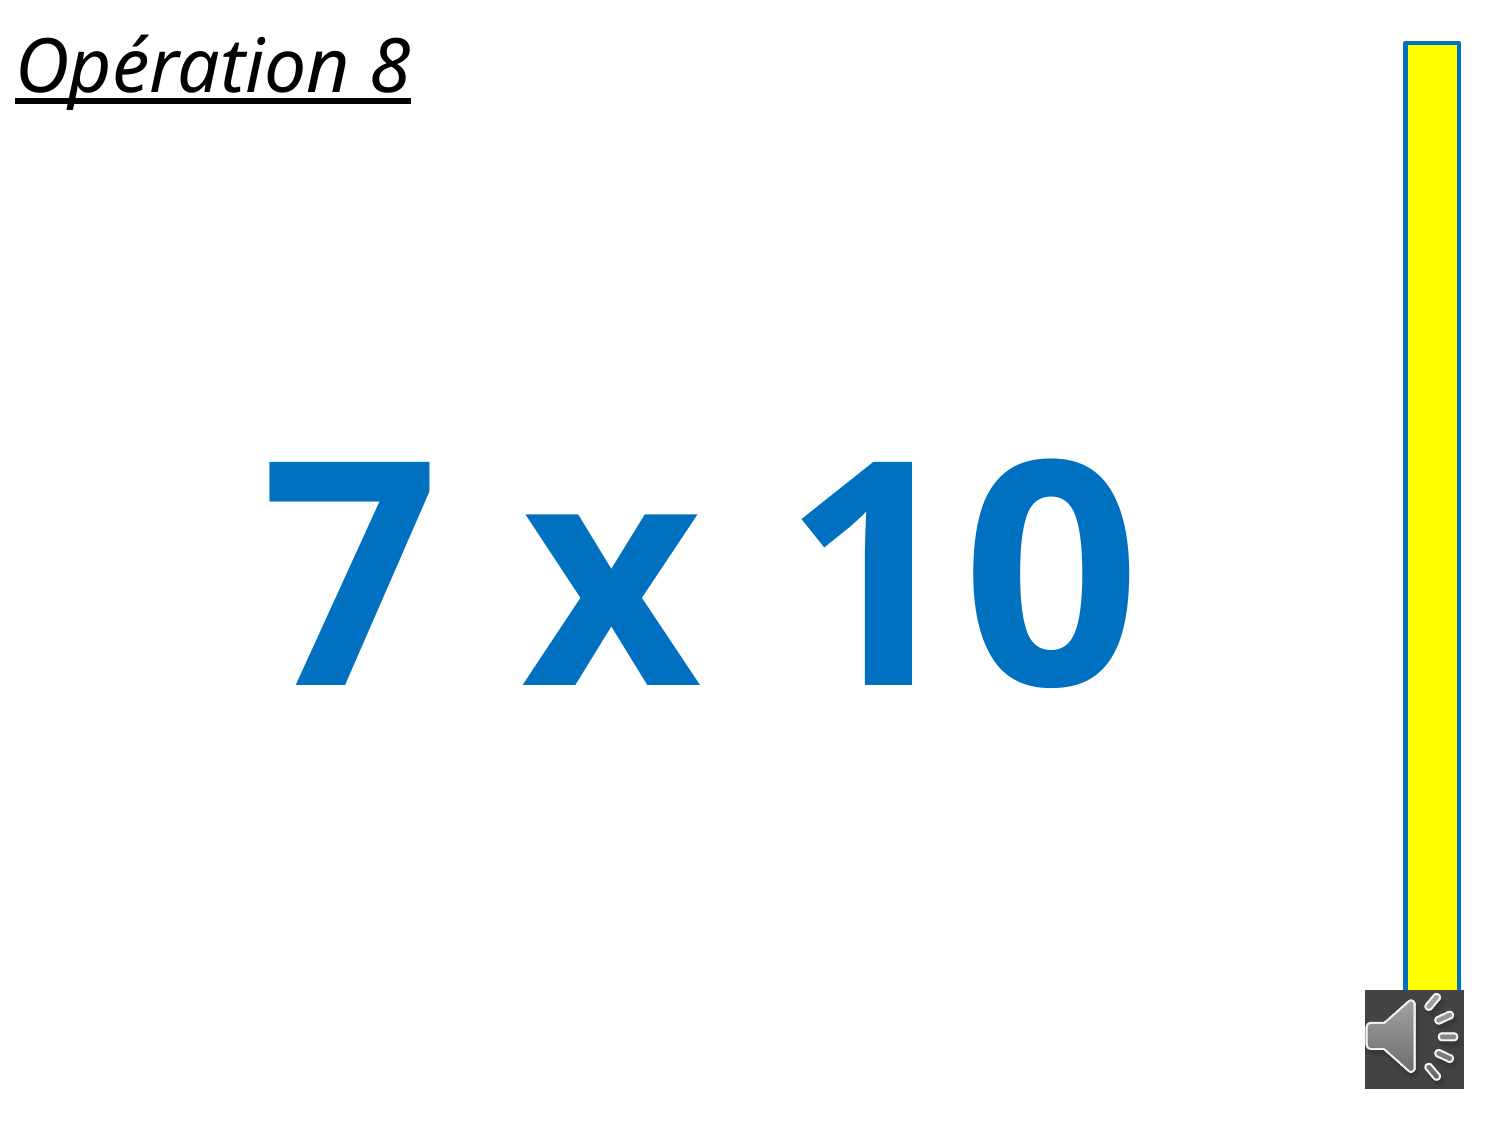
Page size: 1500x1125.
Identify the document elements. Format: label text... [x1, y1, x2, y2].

picture [1364, 989, 1465, 1090]
text_box 7 x 10 [0, 365, 1403, 756]
text_box [1403, 41, 1461, 987]
title Opération 8 [0, 0, 502, 126]
